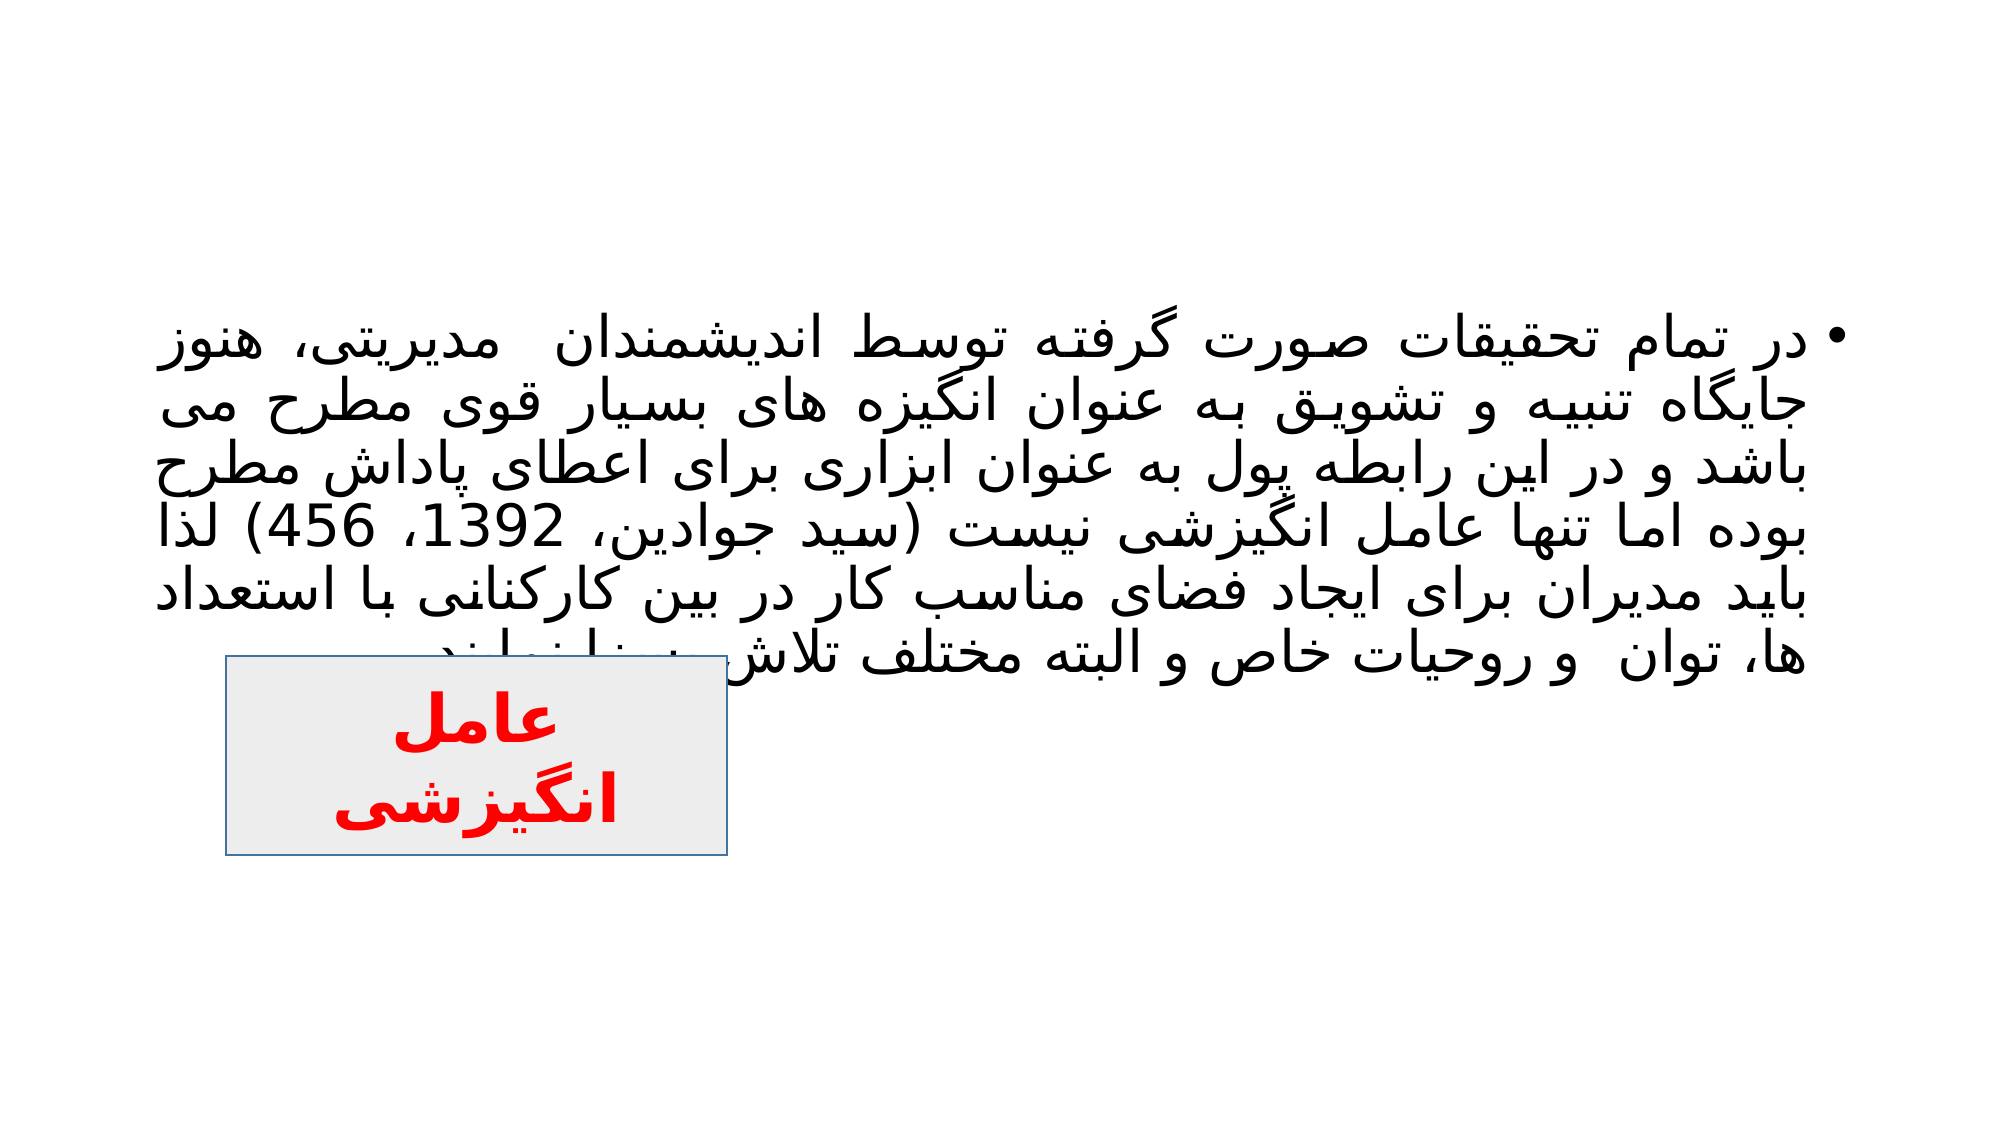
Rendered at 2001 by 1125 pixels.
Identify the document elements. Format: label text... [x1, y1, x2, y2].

list در تمام تحقیقات صورت گرفته توسط اندیشمندان مدیریتی، هنوز جایگاه تنبیه و تشویق به عنوان انگیزه های بسیار قوی مطرح می باشد و در این رابطه پول به عنوان ابزاری برای اعطای پاداش مطرح بوده اما تنها عامل انگیزشی نیست (سید جوادین، 1392، 456) لذا باید مدیران برای ایجاد فضای مناسب کار در بین کارکنانی با استعداد ها، توان و روحیات خاص و البته مختلف تلاش بسزا نمایند. [137, 299, 1863, 1014]
text_box عامل انگیزشی [225, 655, 728, 856]
